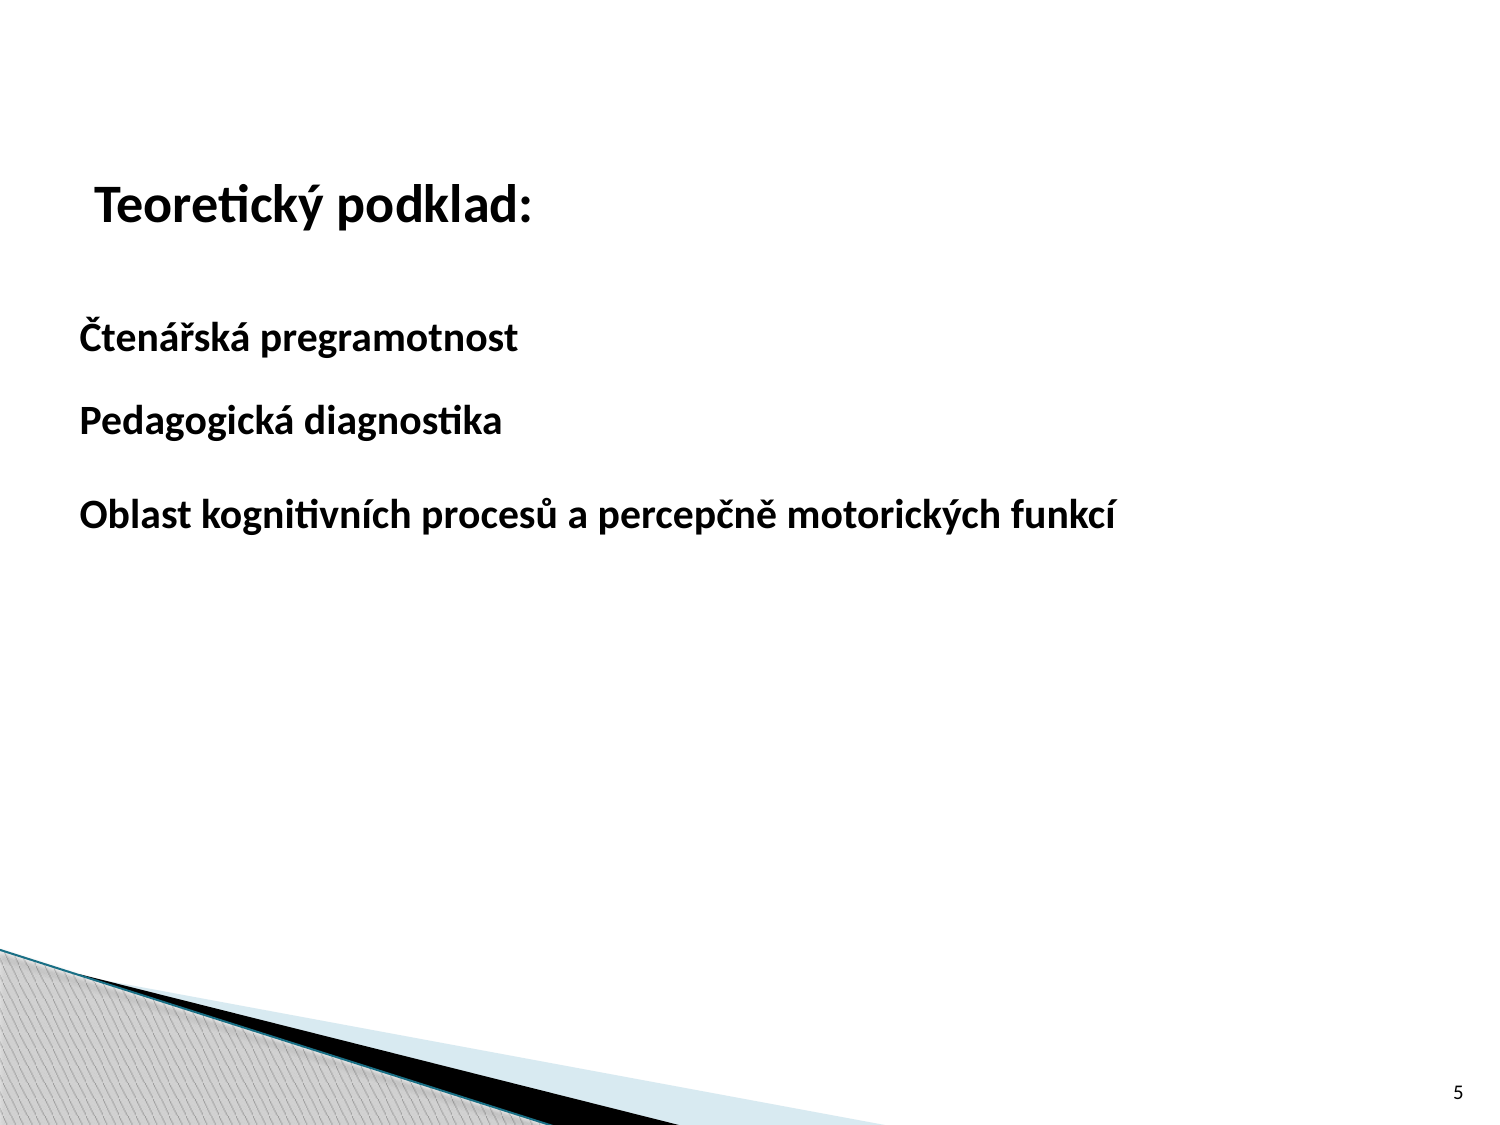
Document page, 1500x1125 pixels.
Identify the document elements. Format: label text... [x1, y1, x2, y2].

slide_number 5 [1418, 1051, 1479, 1112]
text_box Oblast kognitivních procesů a percepčně motorických funkcí [64, 479, 1400, 545]
text_box Čtenářská pregramotnost [64, 302, 1400, 368]
text_box Teoretický podklad: [79, 160, 550, 241]
text_box Pedagogická diagnostika [64, 385, 1400, 451]
